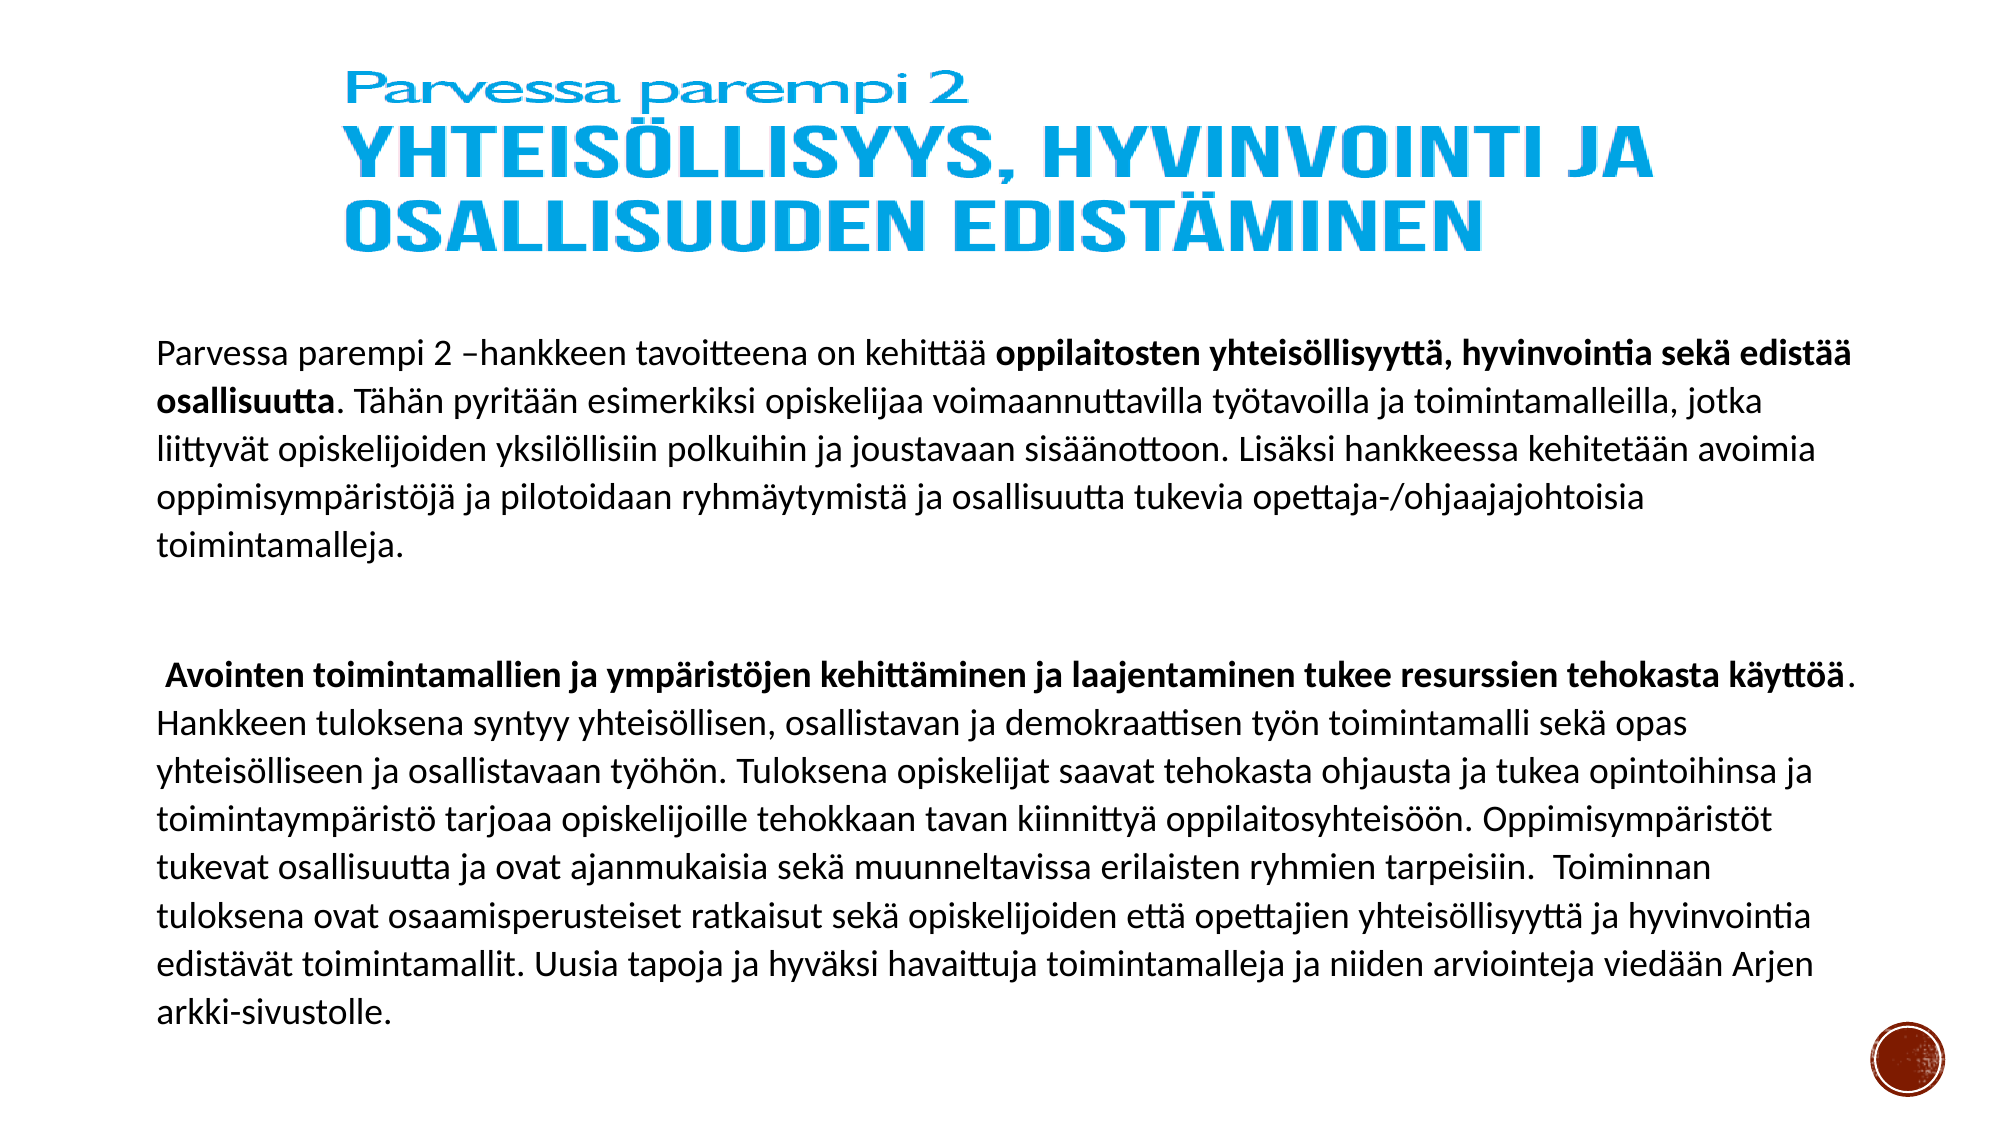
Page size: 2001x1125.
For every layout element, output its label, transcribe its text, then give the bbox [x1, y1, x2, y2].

picture [326, 23, 1772, 289]
text_box Parvessa parempi 2 –hankkeen tavoitteena on kehittää oppilaitosten yhteisöllisyyttä, hyvinvointia sekä edistää osallisuutta. Tähän pyritään esimerkiksi opiskelijaa voimaannuttavilla työtavoilla ja toimintamalleilla, jotka liittyvät opiskelijoiden yksilöllisiin polkuihin ja joustavaan sisäänottoon. Lisäksi hankkeessa kehitetään avoimia oppimisympäristöjä ja pilotoidaan ryhmäytymistä ja osallisuutta tukevia opettaja-/ohjaajajohtoisia toimintamalleja. Avointen toimintamallien ja ympäristöjen kehittäminen ja laajentaminen tukee resurssien tehokasta käyttöä. Hankkeen tuloksena syntyy yhteisöllisen, osallistavan ja demokraattisen työn toimintamalli sekä opas yhteisölliseen ja osallistavaan työhön. Tuloksena opiskelijat saavat tehokasta ohjausta ja tukea opintoihinsa ja toimintaympäristö tarjoaa opiskelijoille tehokkaan tavan kiinnittyä oppilaitosyhteisöön. Oppimisympäristöt tukevat osallisuutta ja ovat ajanmukaisia sekä muunneltavissa erilaisten ryhmien tarpeisiin. Toiminnan tuloksena ovat osaamisperusteiset ratkaisut sekä opiskelijoiden että opettajien yhteisöllisyyttä ja hyvinvointia edistävät toimintamallit. Uusia tapoja ja hyväksi havaittuja toimintamalleja ja niiden arviointeja viedään Arjen arkki-sivustolle. [141, 252, 1875, 1105]
